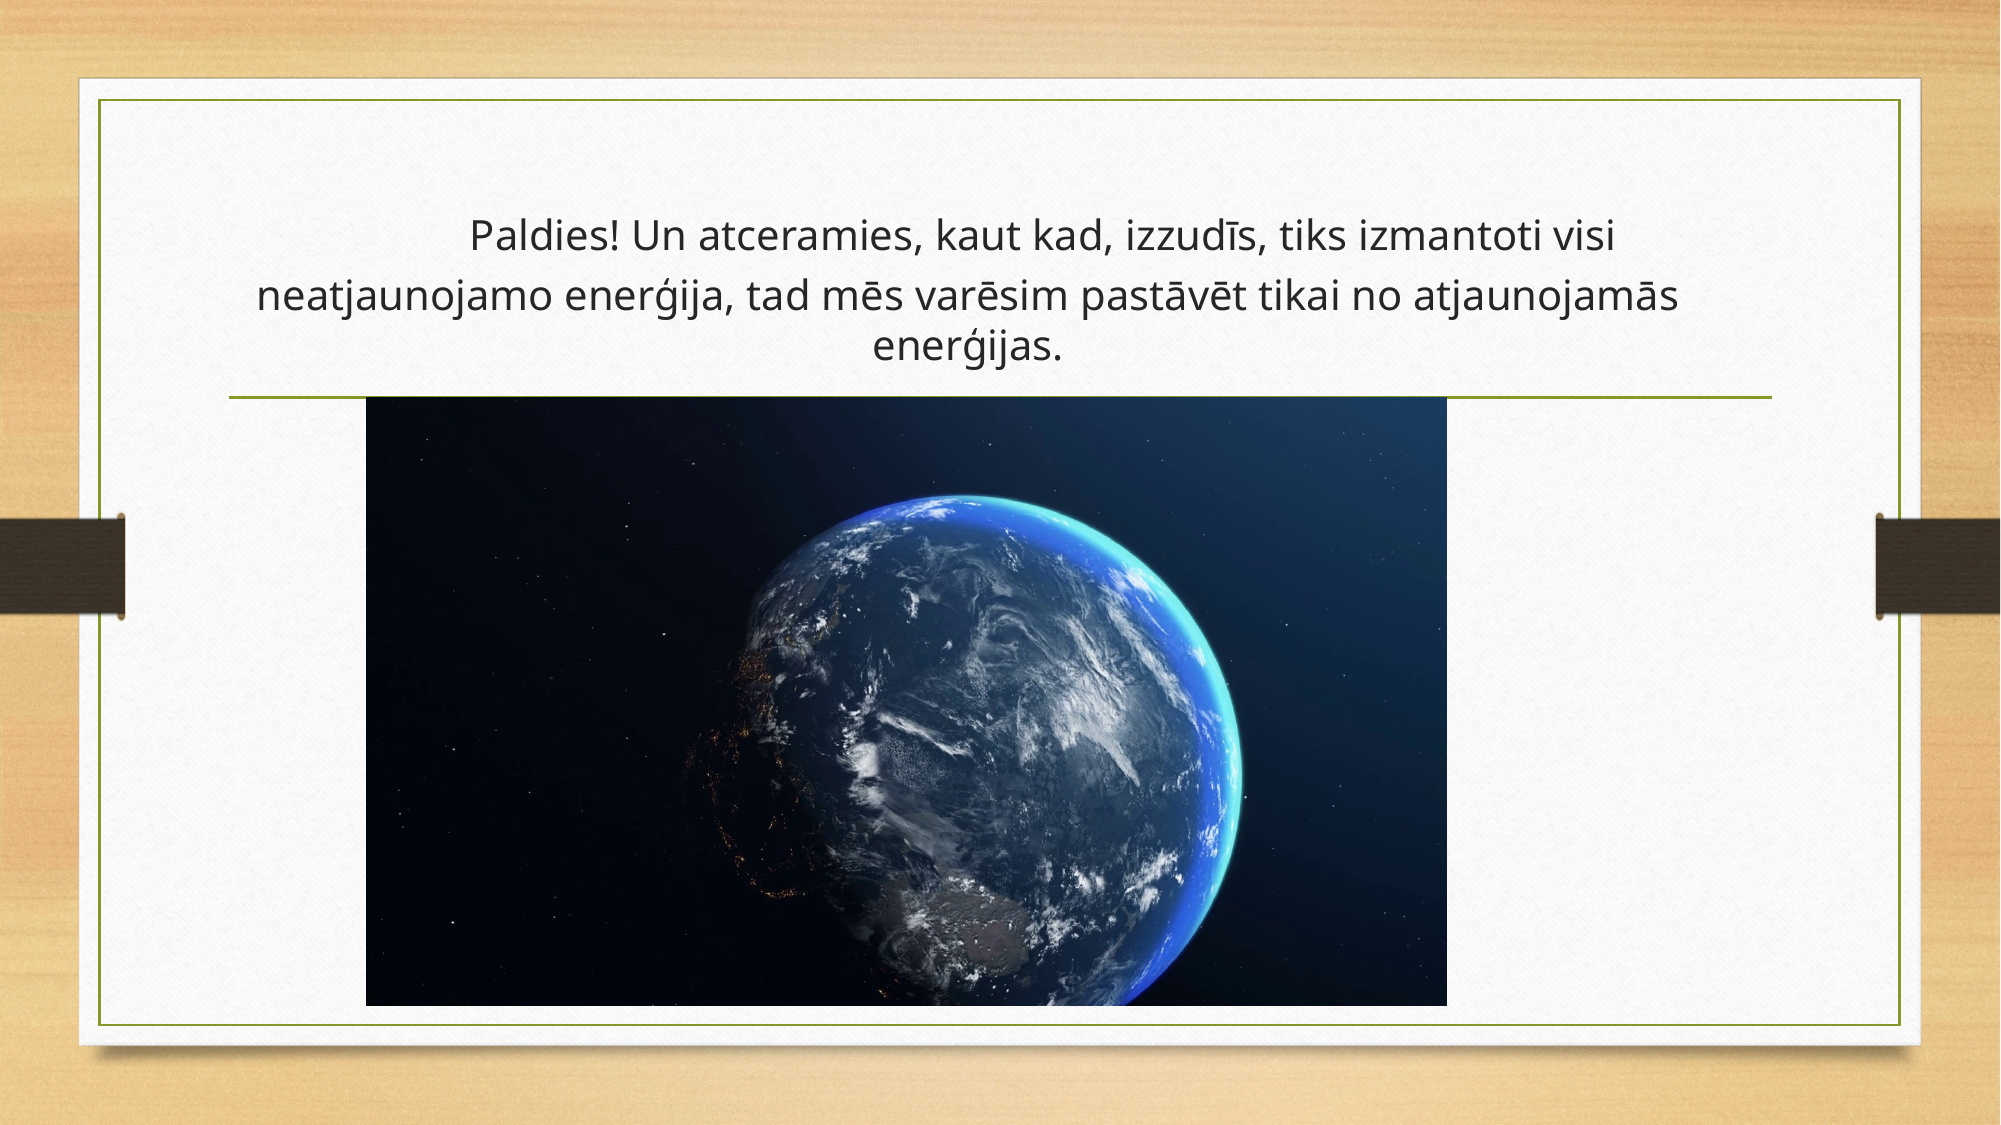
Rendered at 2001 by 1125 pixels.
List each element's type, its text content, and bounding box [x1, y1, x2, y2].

picture [0, 0, 2001, 1125]
title Paldies! Un atceramies, kaut kad, izzudīs, tiks izmantoti visi neatjaunojamo enerģija, tad mēs varēsim pastāvēt tikai no atjaunojamās enerģijas. [173, 129, 1763, 398]
